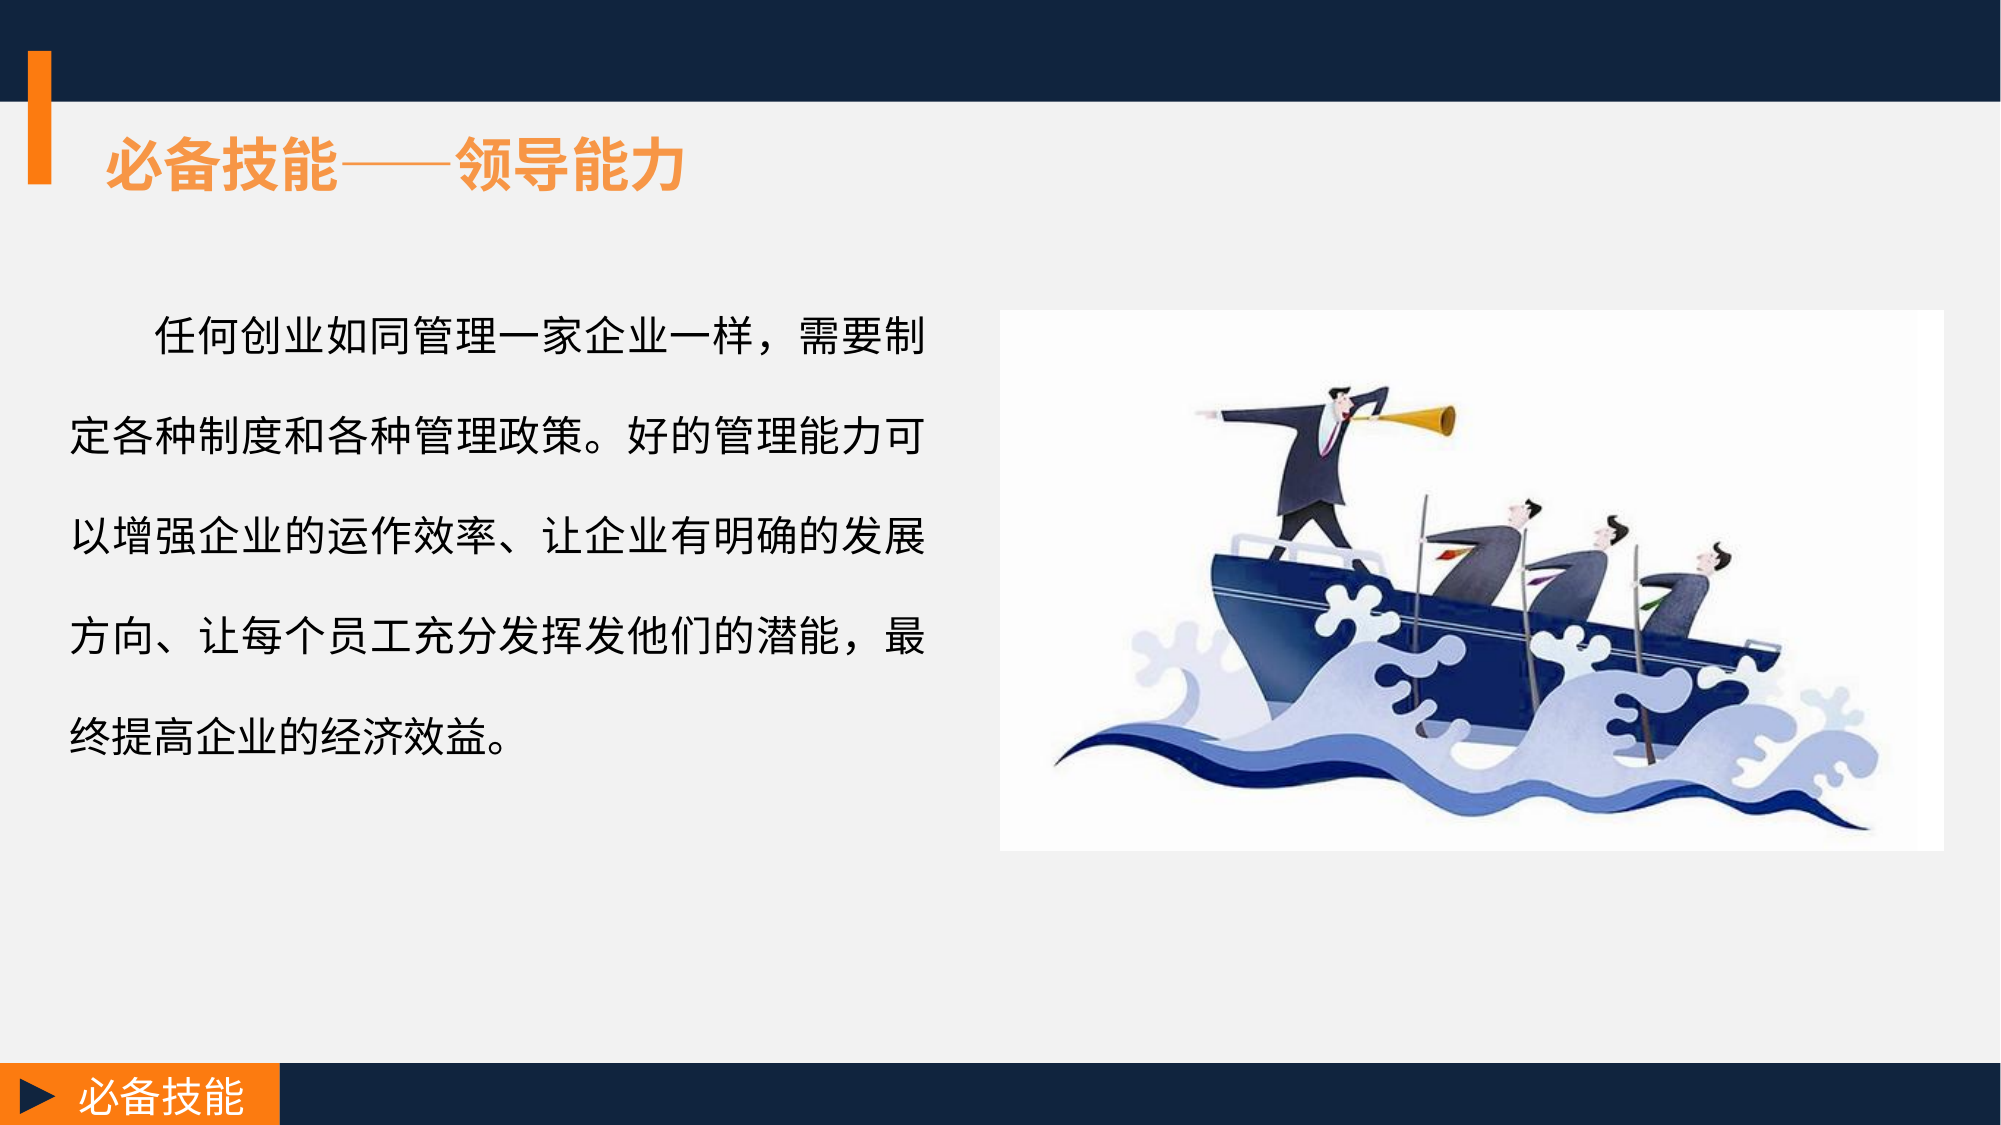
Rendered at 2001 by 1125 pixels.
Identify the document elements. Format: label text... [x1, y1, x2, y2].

text_box [26, 49, 53, 186]
picture [1000, 310, 1945, 851]
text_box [0, 1062, 2001, 1125]
text_box 任何创业如同管理一家企业一样，需要制定各种制度和各种管理政策。好的管理能力可以增强企业的运作效率、让企业有明确的发展方向、让每个员工充分发挥发他们的潜能，最终提高企业的经济效益。 [55, 252, 942, 768]
text_box [0, 0, 2001, 104]
text_box 必备技能——领导能力 [89, 119, 979, 208]
